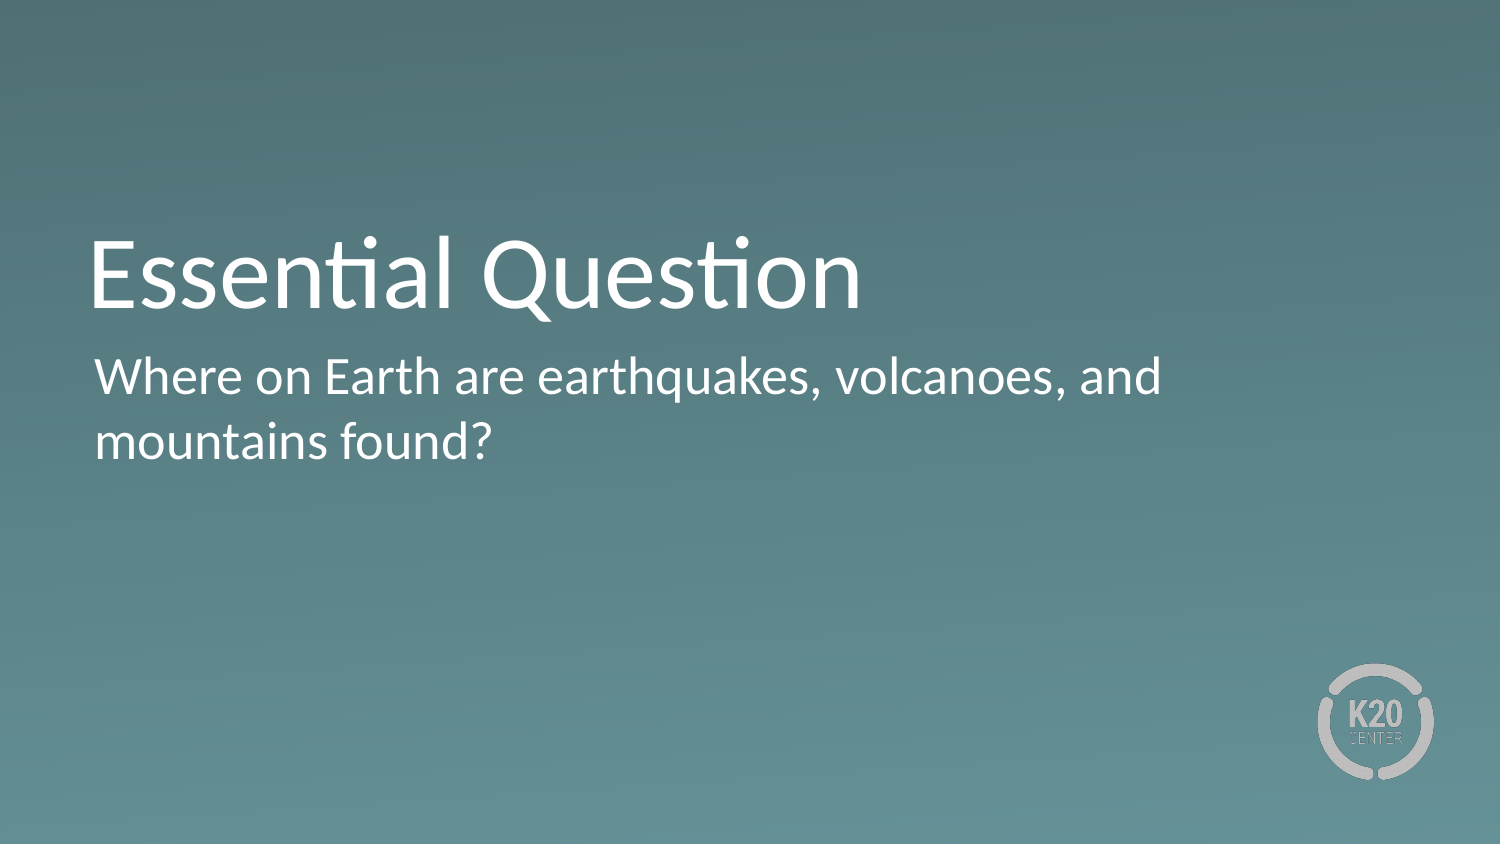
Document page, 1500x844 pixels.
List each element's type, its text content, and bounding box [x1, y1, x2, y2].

picture [1300, 646, 1451, 797]
title Essential Question [86, 161, 1362, 330]
list Where on Earth are earthquakes, volcanoes, and mountains found? [86, 332, 1362, 519]
